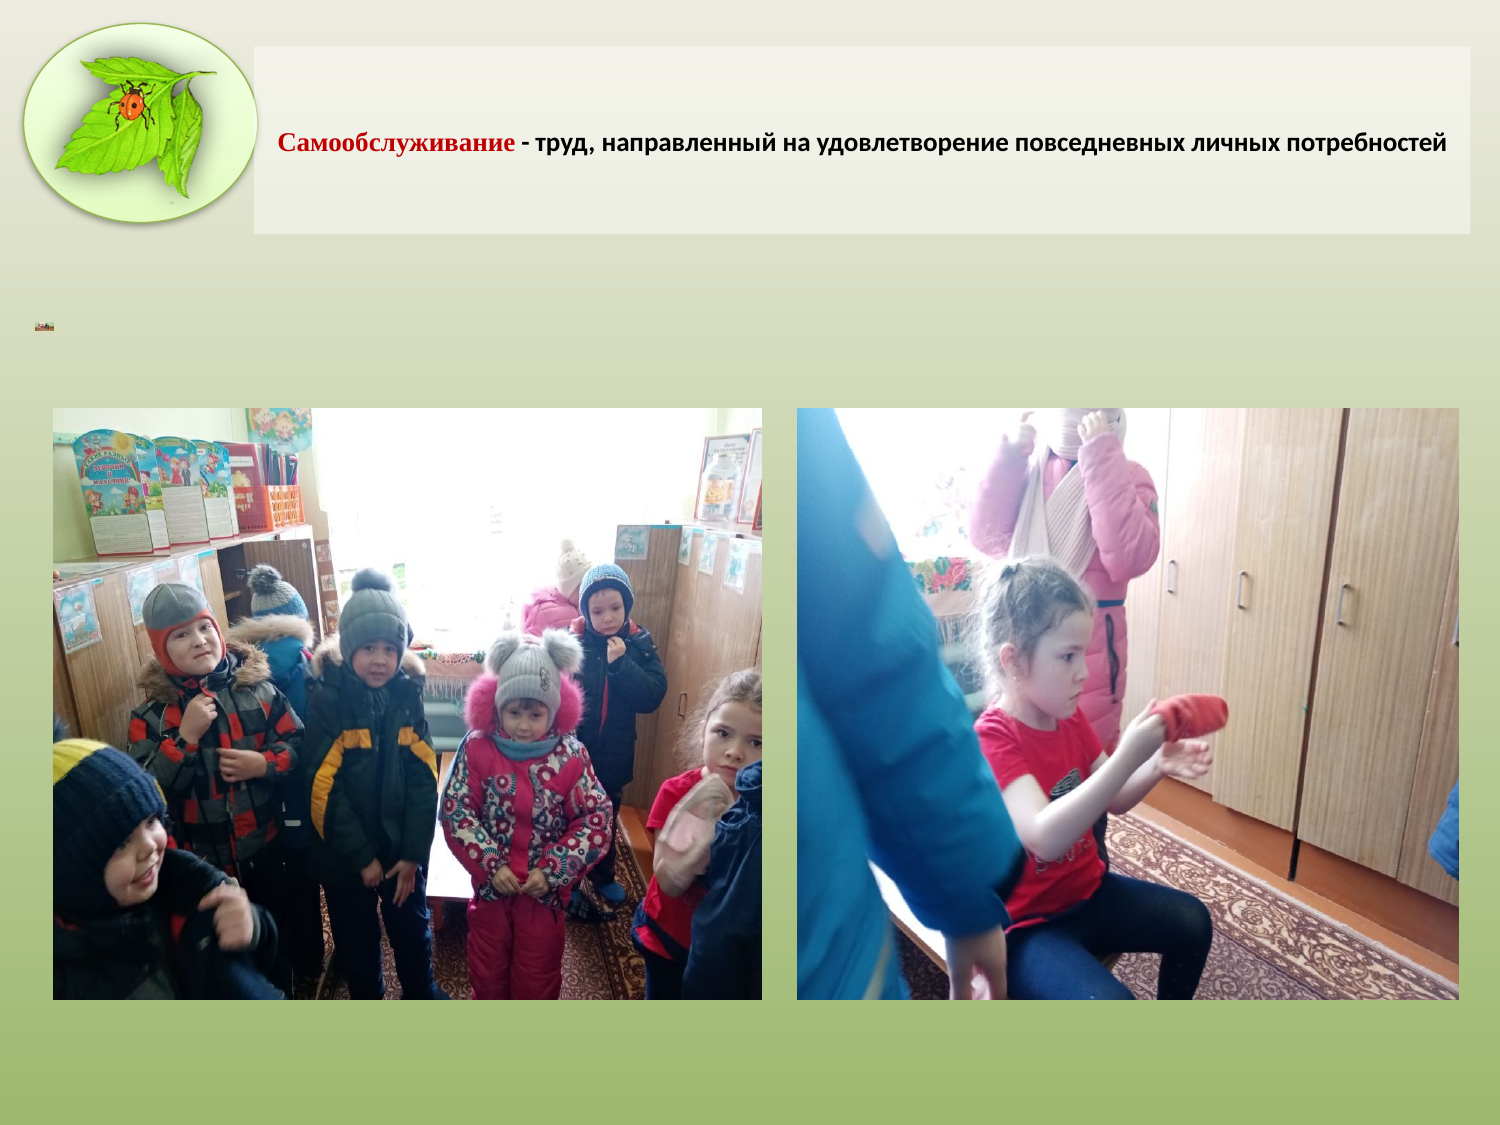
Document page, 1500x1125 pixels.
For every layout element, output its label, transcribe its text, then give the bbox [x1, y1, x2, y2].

picture [52, 408, 763, 1000]
picture [35, 322, 54, 331]
picture [46, 35, 227, 211]
title Самообслуживание - труд, направленный на удовлетворение повседневных личных потребностей [253, 46, 1471, 234]
picture [796, 408, 1459, 1000]
